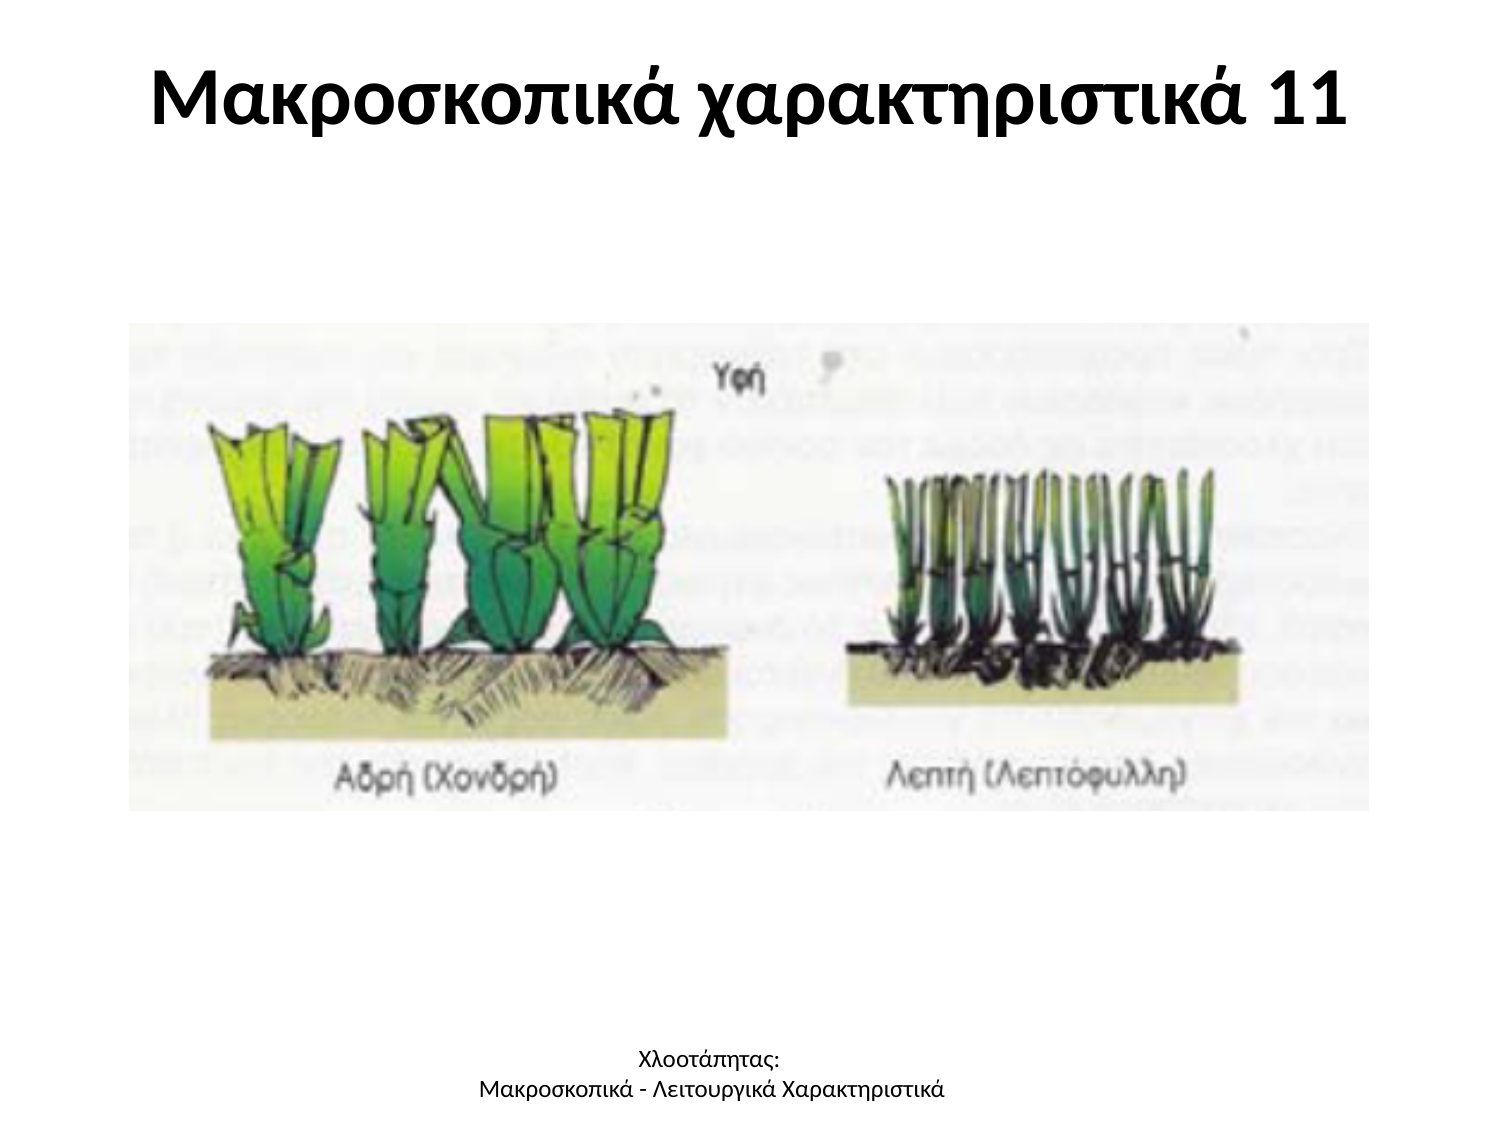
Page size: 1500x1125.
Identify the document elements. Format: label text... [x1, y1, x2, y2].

picture [128, 322, 1370, 811]
title Μακροσκοπικά χαρακτηριστικά 11 [75, 33, 1425, 149]
